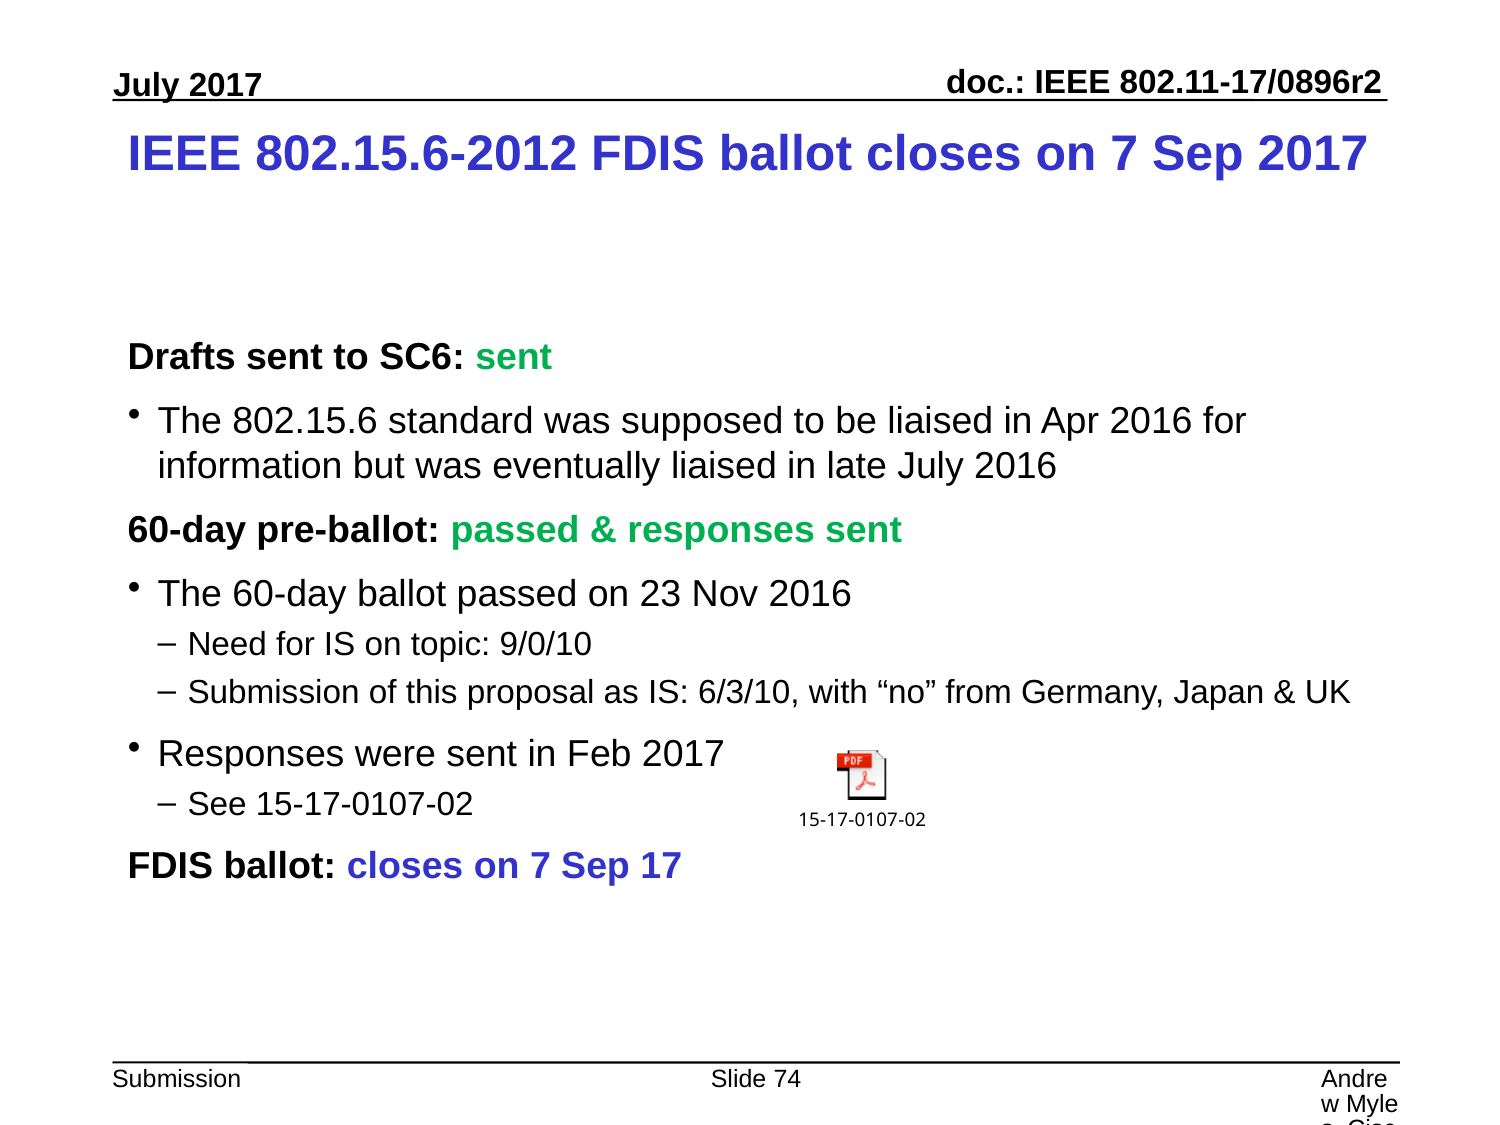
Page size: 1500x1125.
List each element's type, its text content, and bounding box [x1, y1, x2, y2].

slide_number Slide 74 [709, 1061, 803, 1093]
footer Andrew Myles, Cisco [1320, 1061, 1402, 1093]
title IEEE 802.15.6-2012 FDIS ballot closes on 7 Sep 2017 [112, 112, 1388, 288]
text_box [787, 749, 938, 877]
list Drafts sent to SC6: sent The 802.15.6 standard was supposed to be liaised in Apr 2016 for information but was eventually liaised in late July 2016 60-day pre-ballot: passed & responses sent The 60-day ballot passed on 23 Nov 2016 Need for IS on topic: 9/0/10 Submission of this proposal as IS: 6/3/10, with “no” from Germany, Japan & UK Responses were sent in Feb 2017 See 15-17-0107-02 FDIS ballot: closes on 7 Sep 17 [112, 324, 1388, 1000]
